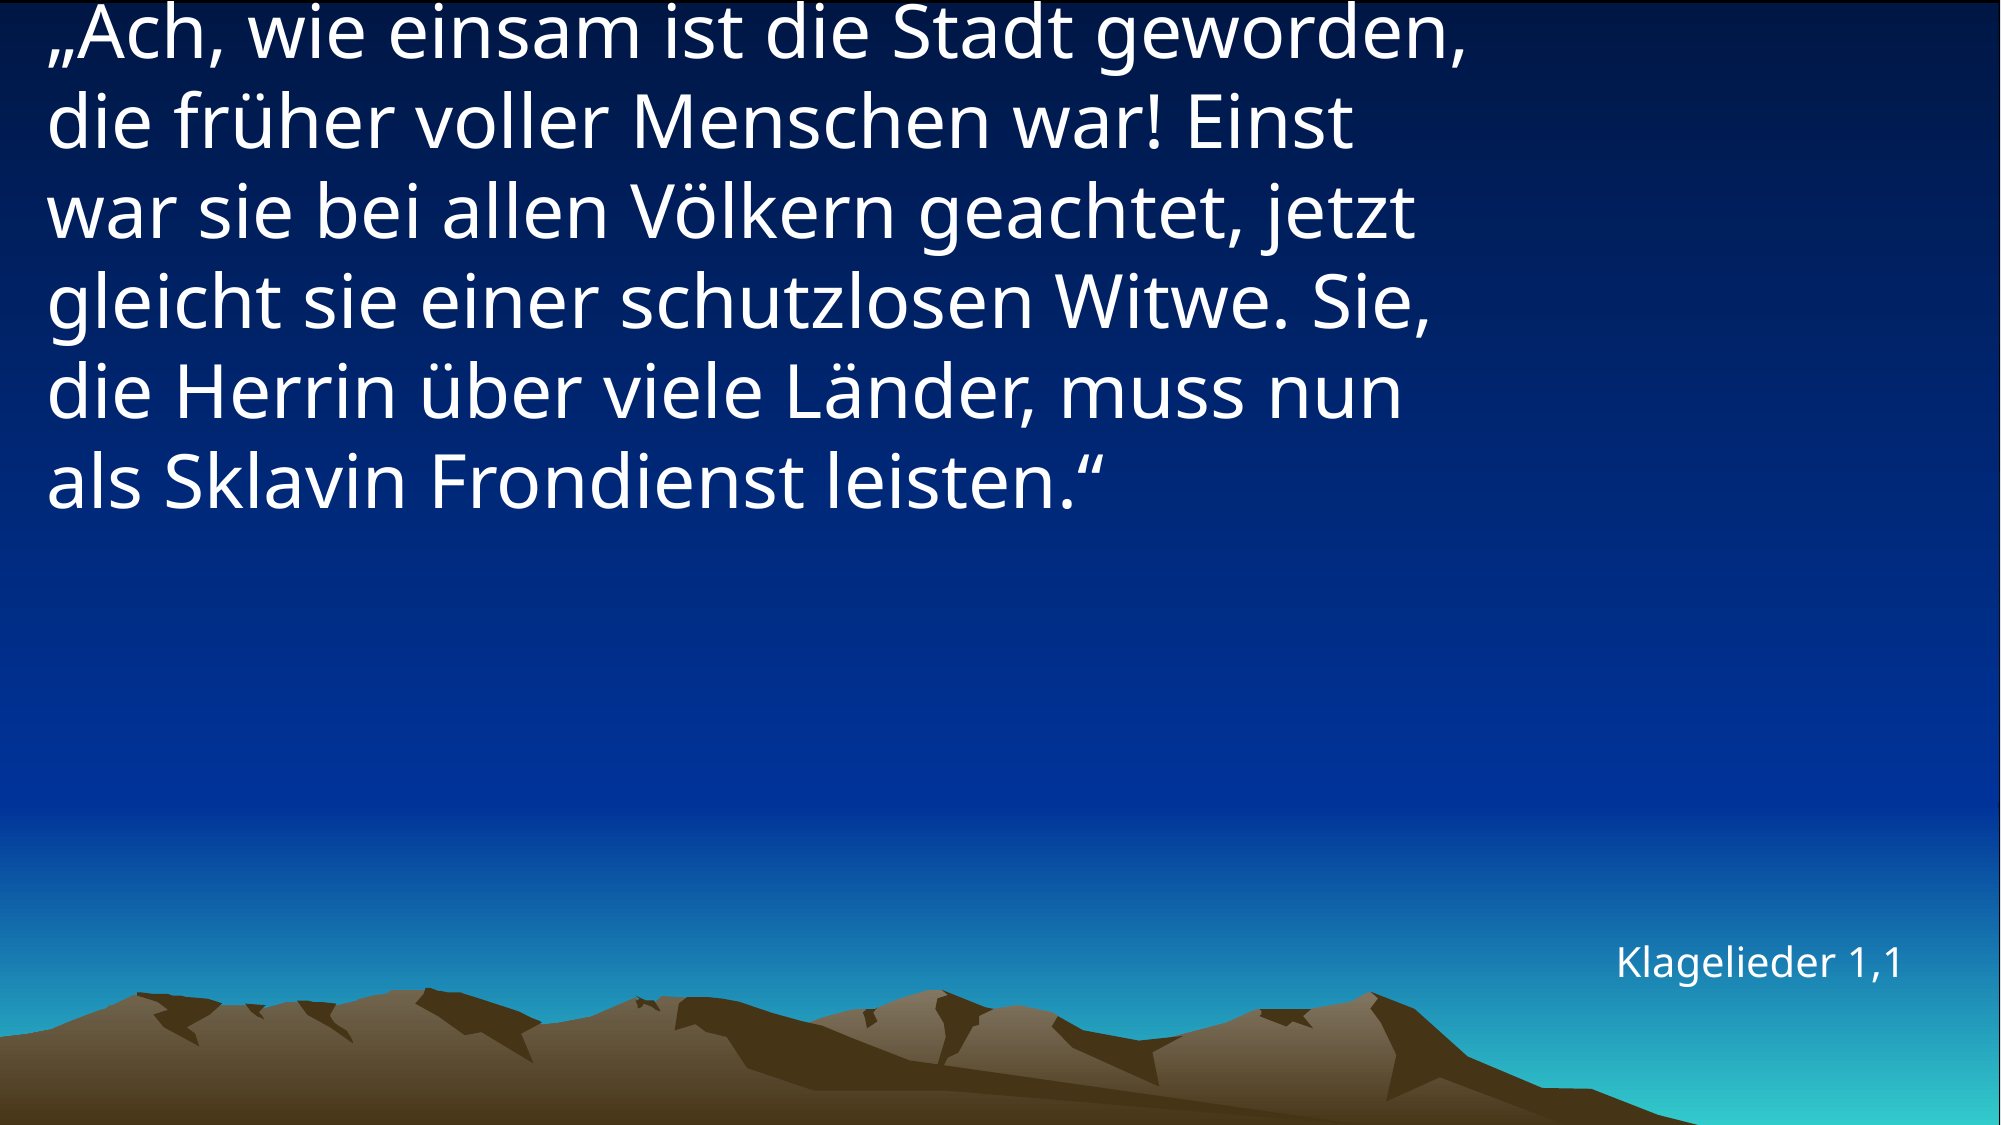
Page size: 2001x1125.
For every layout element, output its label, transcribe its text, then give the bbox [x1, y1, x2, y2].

subtitle Klagelieder 1,1 [1236, 928, 1922, 1125]
title „Ach, wie einsam ist die Stadt geworden, die früher voller Menschen war! Einst war sie bei allen Völkern geachtet, jetzt gleicht sie einer schutzlosen Witwe. Sie, die Herrin über viele Länder, muss nun als Sklavin Frondienst leisten.“ [31, 0, 1498, 532]
picture [1498, 0, 2001, 1125]
